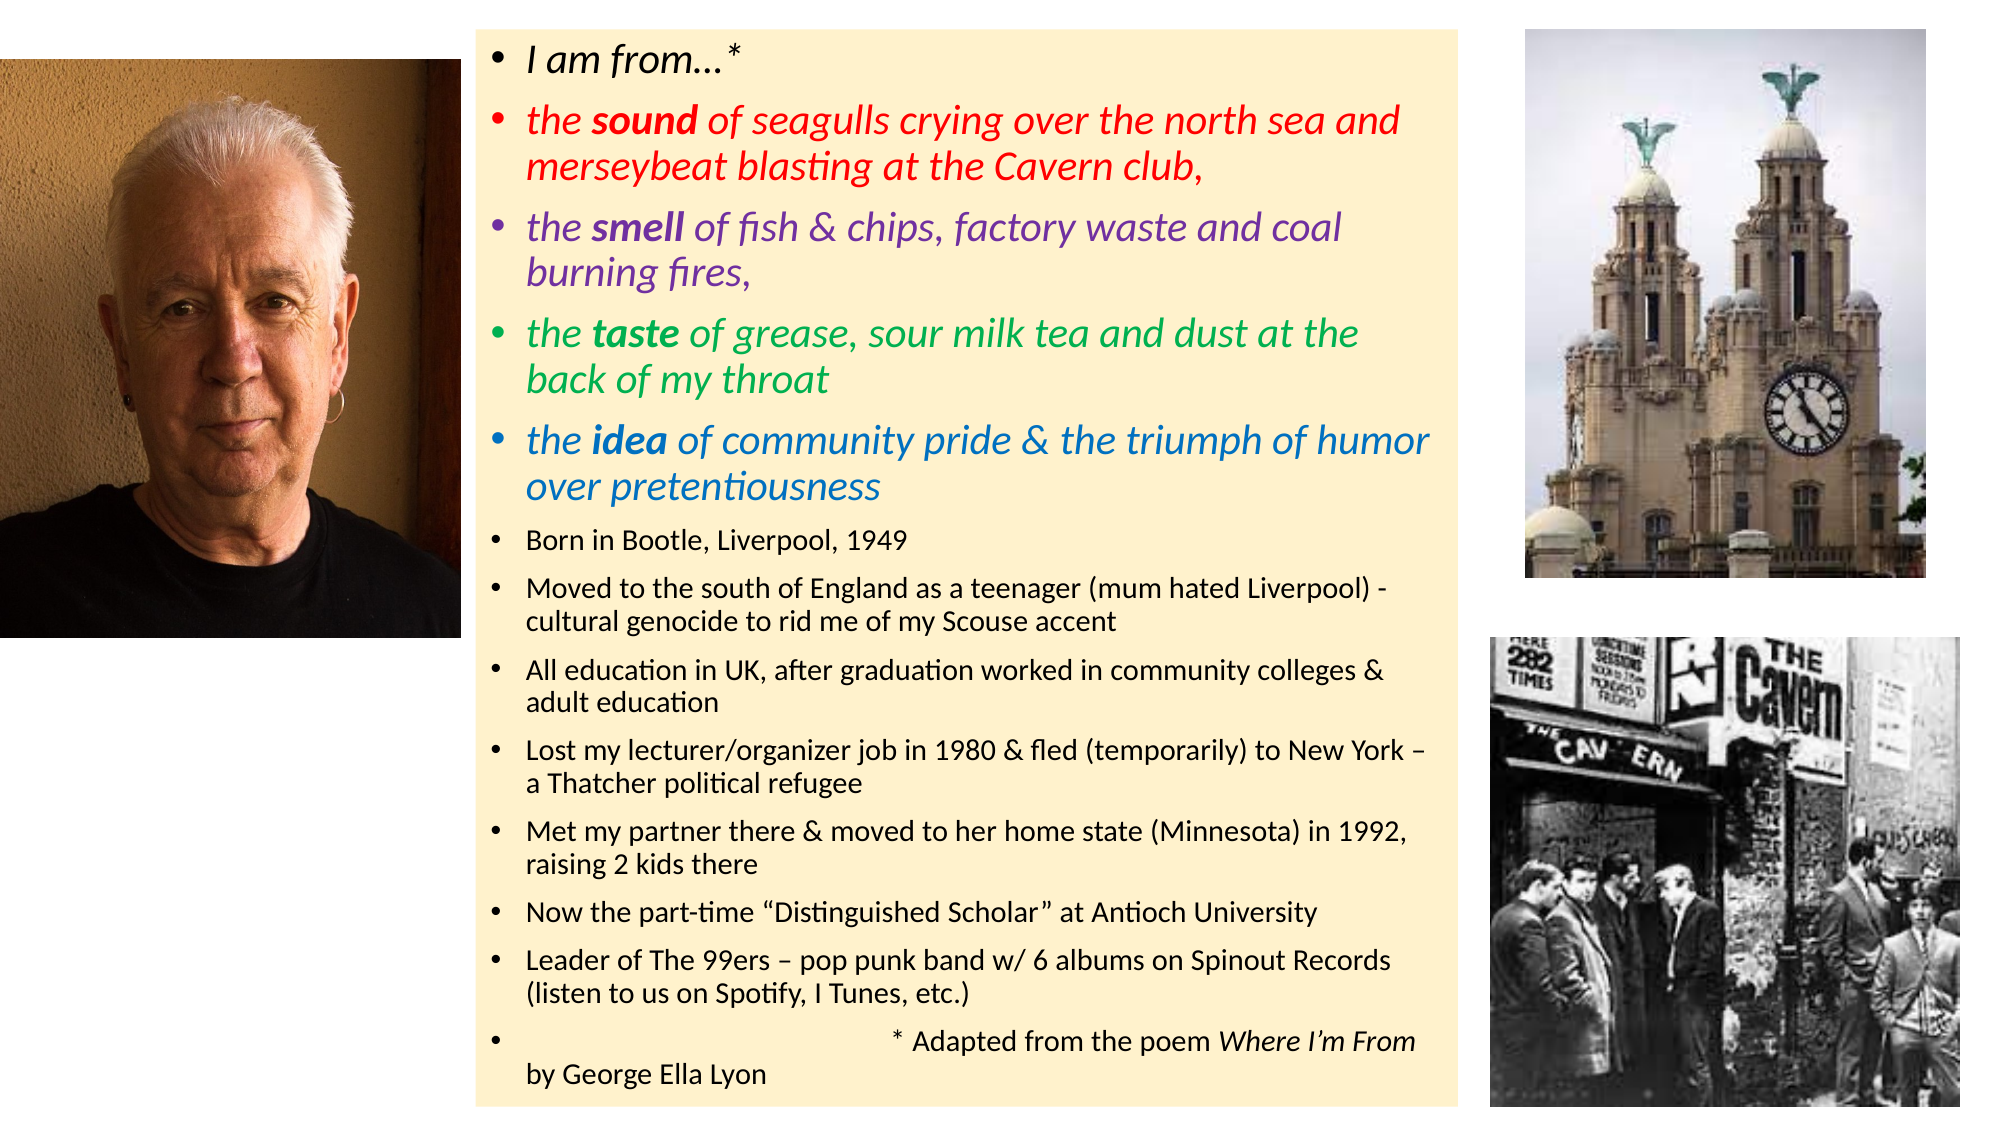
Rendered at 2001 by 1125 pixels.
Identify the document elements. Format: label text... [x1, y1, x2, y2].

picture [1490, 637, 1960, 1107]
picture [1525, 29, 1926, 578]
picture [0, 59, 461, 638]
list I am from…* the sound of seagulls crying over the north sea and merseybeat blasting at the Cavern club, the smell of fish & chips, factory waste and coal burning fires, the taste of grease, sour milk tea and dust at the back of my throat the idea of community pride & the triumph of humor over pretentiousness Born in Bootle, Liverpool, 1949 Moved to the south of England as a teenager (mum hated Liverpool) - cultural genocide to rid me of my Scouse accent All education in UK, after graduation worked in community colleges & adult education Lost my lecturer/organizer job in 1980 & fled (temporarily) to New York – a Thatcher political refugee Met my partner there & moved to her home state (Minnesota) in 1992, raising 2 kids there Now the part-time “Distinguished Scholar” at Antioch University Leader of The 99ers – pop punk band w/ 6 albums on Spinout Records (listen to us on Spotify, I Tunes, etc.) * Adapted from the poem Where I’m From by George Ella Lyon [475, 29, 1458, 1107]
